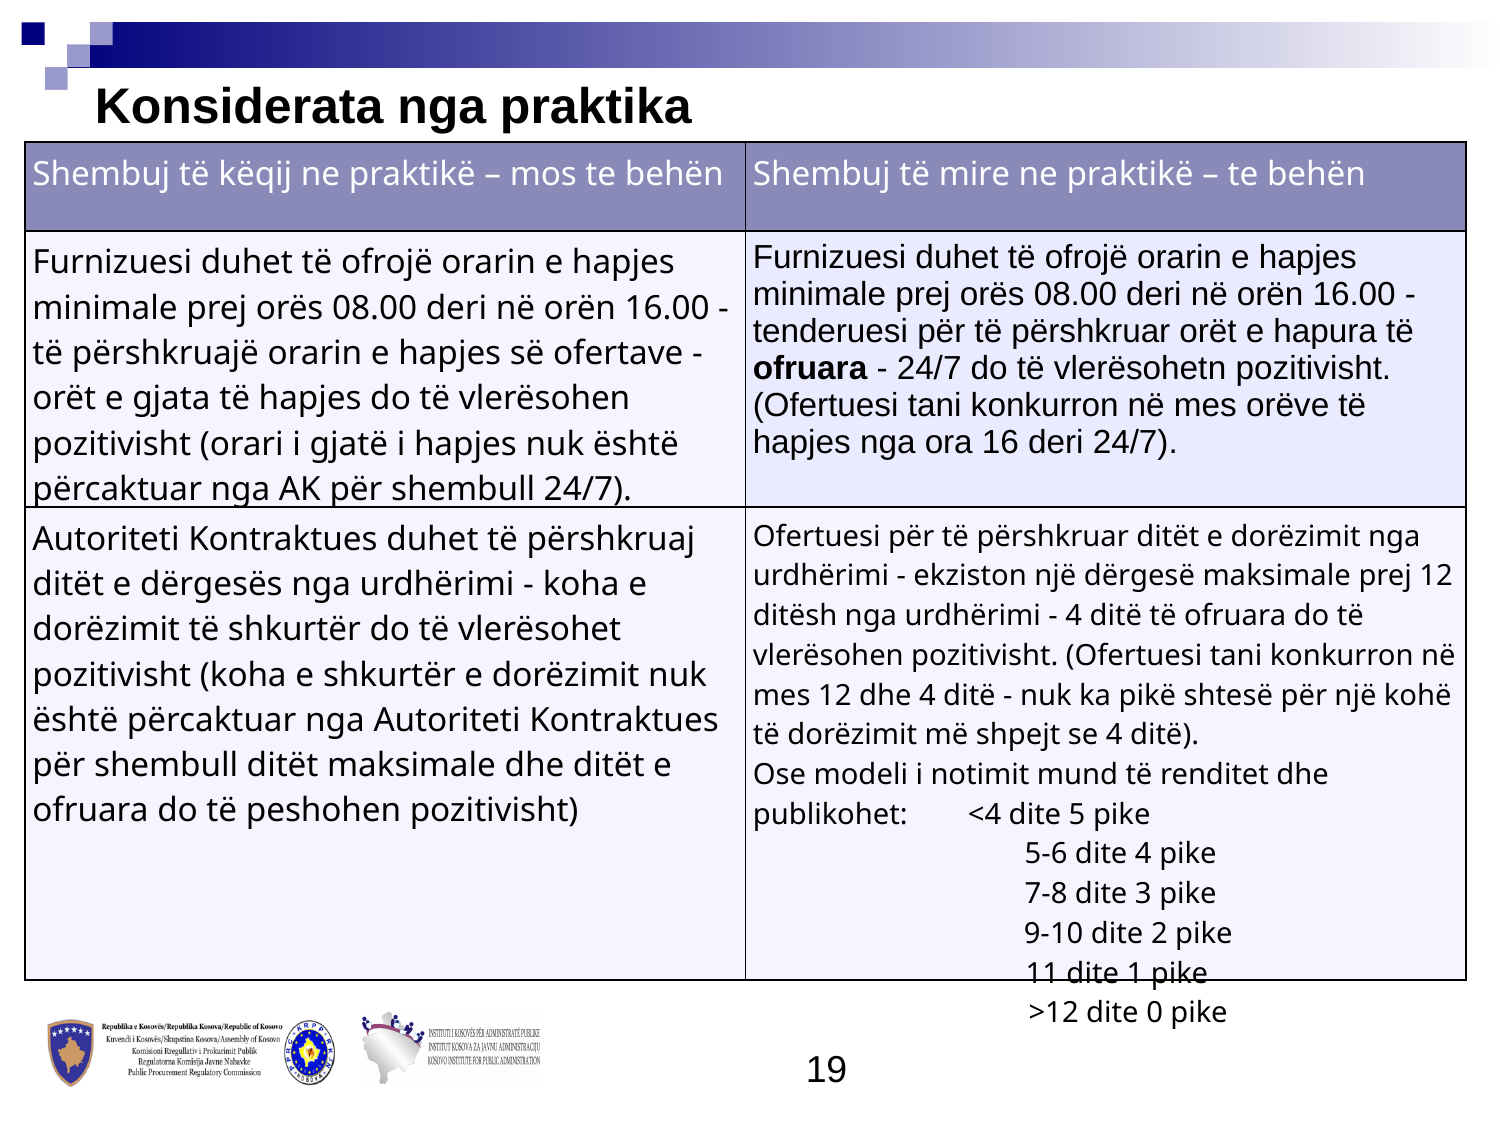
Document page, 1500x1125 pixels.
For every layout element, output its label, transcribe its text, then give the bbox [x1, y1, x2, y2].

table_cell Autoriteti Kontraktues duhet të përshkruaj ditët e dërgesës nga urdhërimi - koha e dorëzimit të shkurtër do të vlerësohet pozitivisht (koha e shkurtër e dorëzimit nuk është përcaktuar nga Autoriteti Kontraktues për shembull ditët maksimale dhe ditët e ofruara do të peshohen pozitivisht) [26, 508, 745, 979]
table_cell Furnizuesi duhet të ofrojë orarin e hapjes minimale prej orës 08.00 deri në orën 16.00 - tenderuesi për të përshkruar orët e hapura të ofruara - 24/7 do të vlerësohetn pozitivisht. (Ofertuesi tani konkurron në mes orëve të hapjes nga ora 16 deri 24/7). [746, 232, 1465, 506]
text_box Konsiderata nga praktika [79, 66, 707, 141]
table_cell Furnizuesi duhet të ofrojë orarin e hapjes minimale prej orës 08.00 deri në orën 16.00 - të përshkruajë orarin e hapjes së ofertave - orët e gjata të hapjes do të vlerësohen pozitivisht (orari i gjatë i hapjes nuk është përcaktuar nga AK për shembull 24/7). [26, 232, 745, 506]
table_header Shembuj të këqij ne praktikë – mos te behën [26, 143, 745, 230]
picture [37, 1012, 345, 1096]
picture [362, 1012, 540, 1084]
table_header Shembuj të mire ne praktikë – te behën [746, 143, 1465, 230]
table_cell Ofertuesi për të përshkruar ditët e dorëzimit nga urdhërimi - ekziston një dërgesë maksimale prej 12 ditësh nga urdhërimi - 4 ditë të ofruara do të vlerësohen pozitivisht. (Ofertuesi tani konkurron në mes 12 dhe 4 ditë - nuk ka pikë shtesë për një kohë të dorëzimit më shpejt se 4 ditë). Ose modeli i notimit mund të renditet dhe publikohet: <4 dite 5 pike 5-6 dite 4 pike 7-8 dite 3 pike 9-10 dite 2 pike 11 dite 1 pike >12 dite 0 pike [746, 508, 1465, 979]
